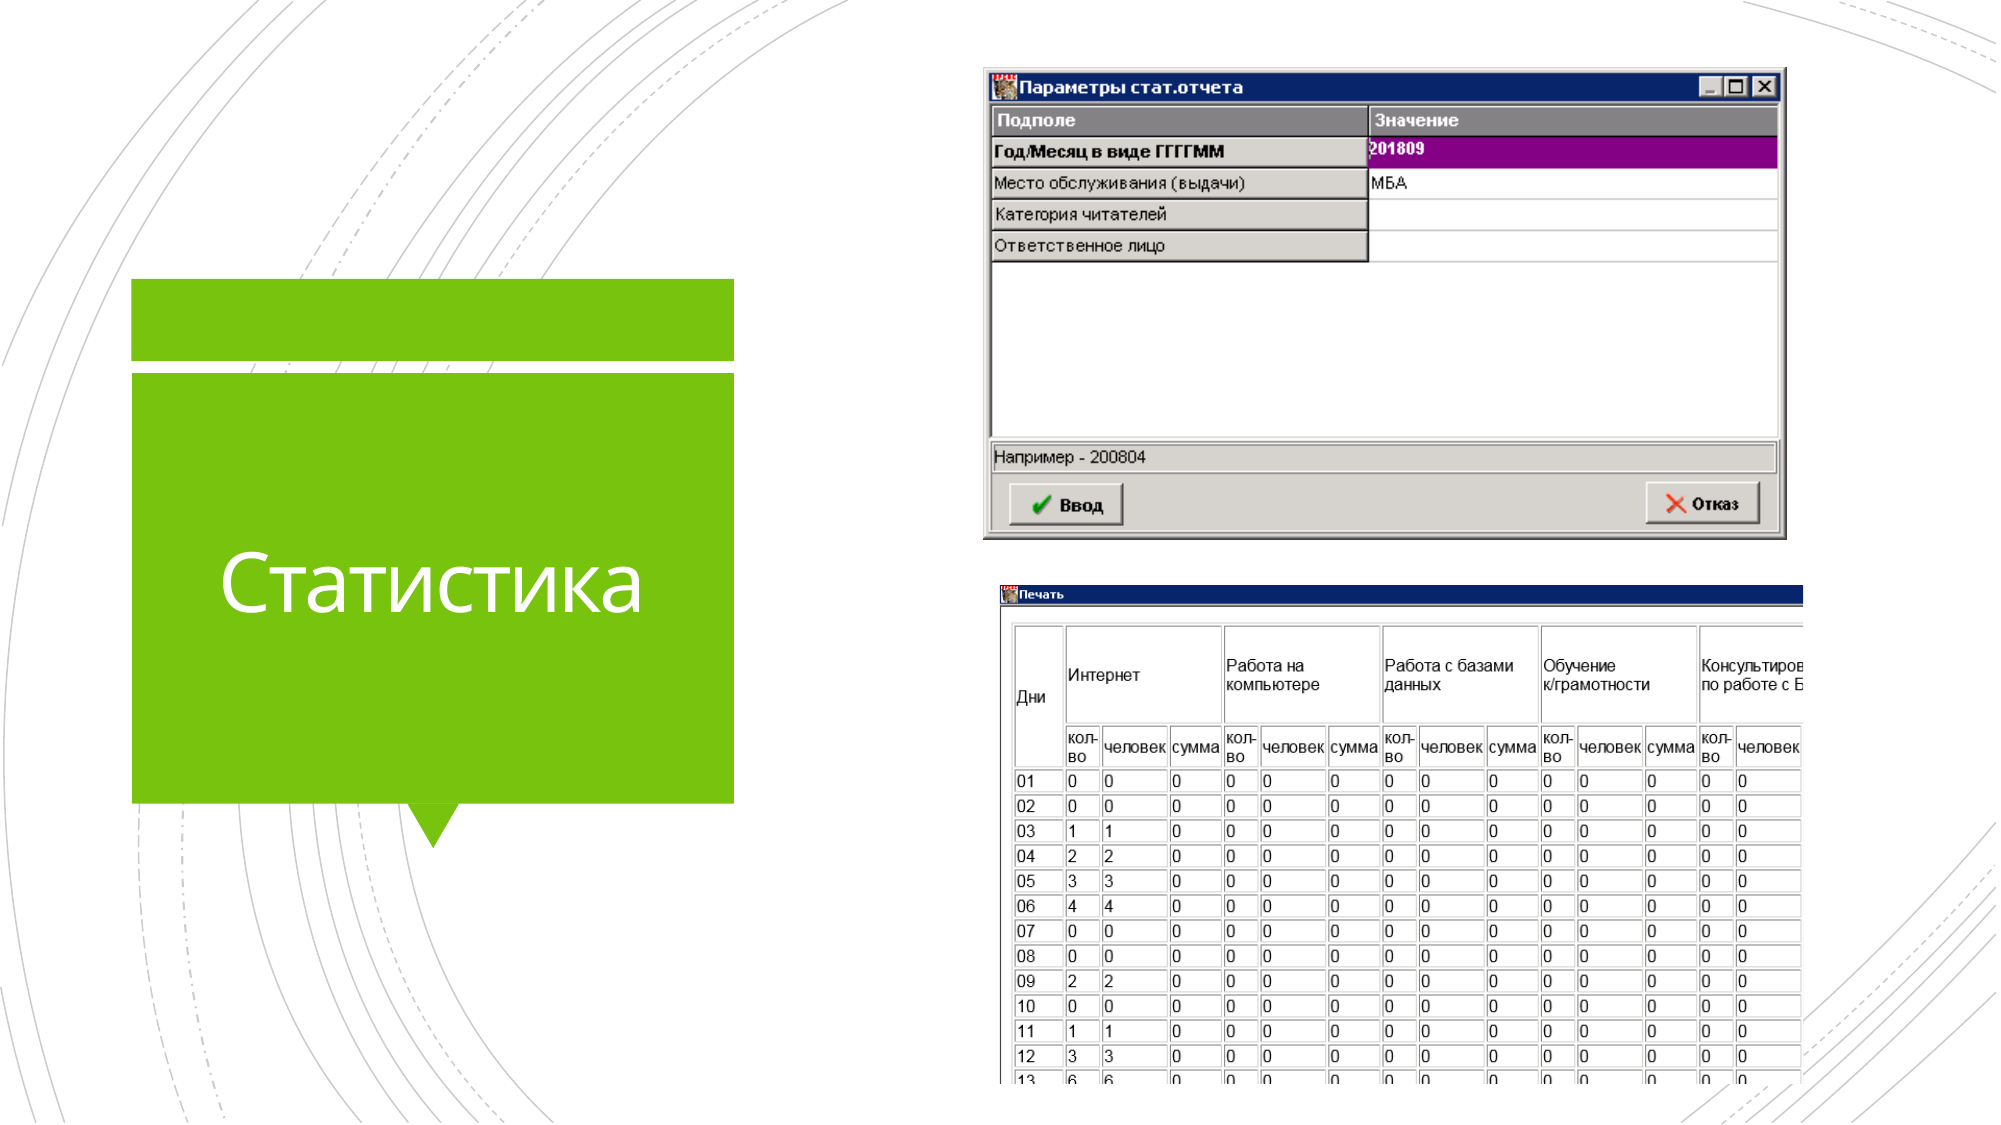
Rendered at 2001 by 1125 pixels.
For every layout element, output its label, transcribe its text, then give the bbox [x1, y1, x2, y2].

picture [999, 585, 1804, 1084]
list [983, 67, 1788, 540]
title Статистика [145, 385, 720, 789]
